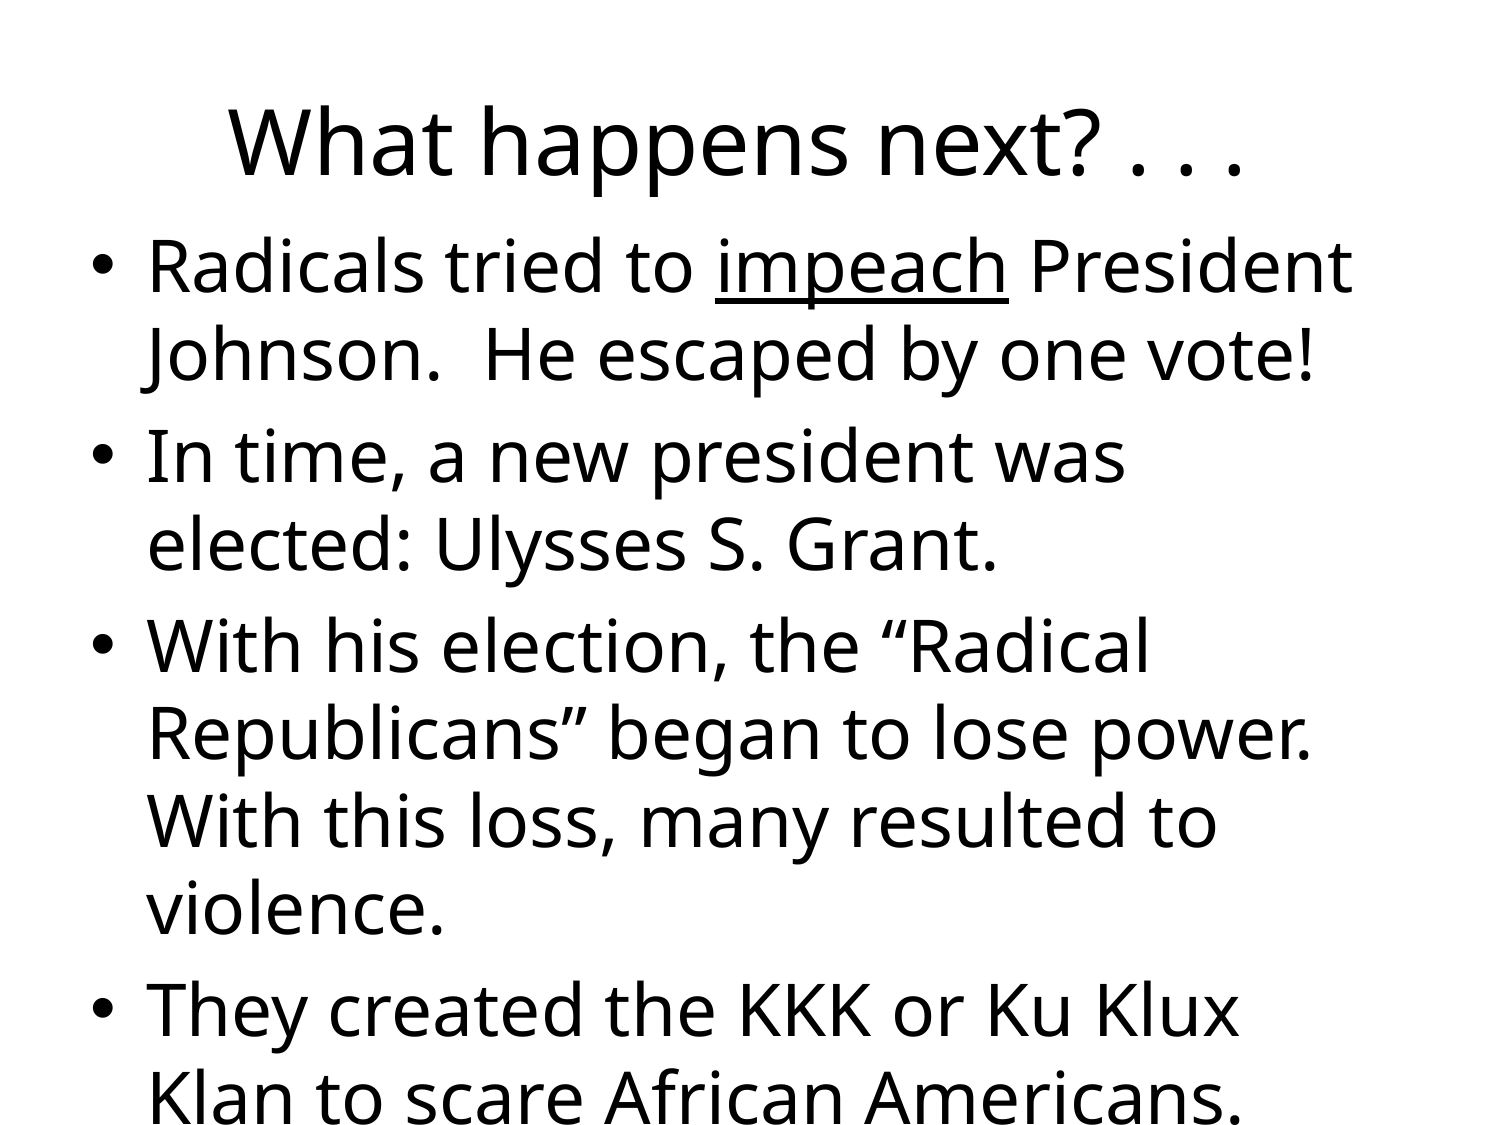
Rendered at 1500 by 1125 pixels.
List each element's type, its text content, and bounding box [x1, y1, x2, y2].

title What happens next? . . . [75, 45, 1425, 212]
list Radicals tried to impeach President Johnson. He escaped by one vote! In time, a new president was elected: Ulysses S. Grant. With his election, the “Radical Republicans” began to lose power. With this loss, many resulted to violence. They created the KKK or Ku Klux Klan to scare African Americans. [75, 212, 1425, 1075]
